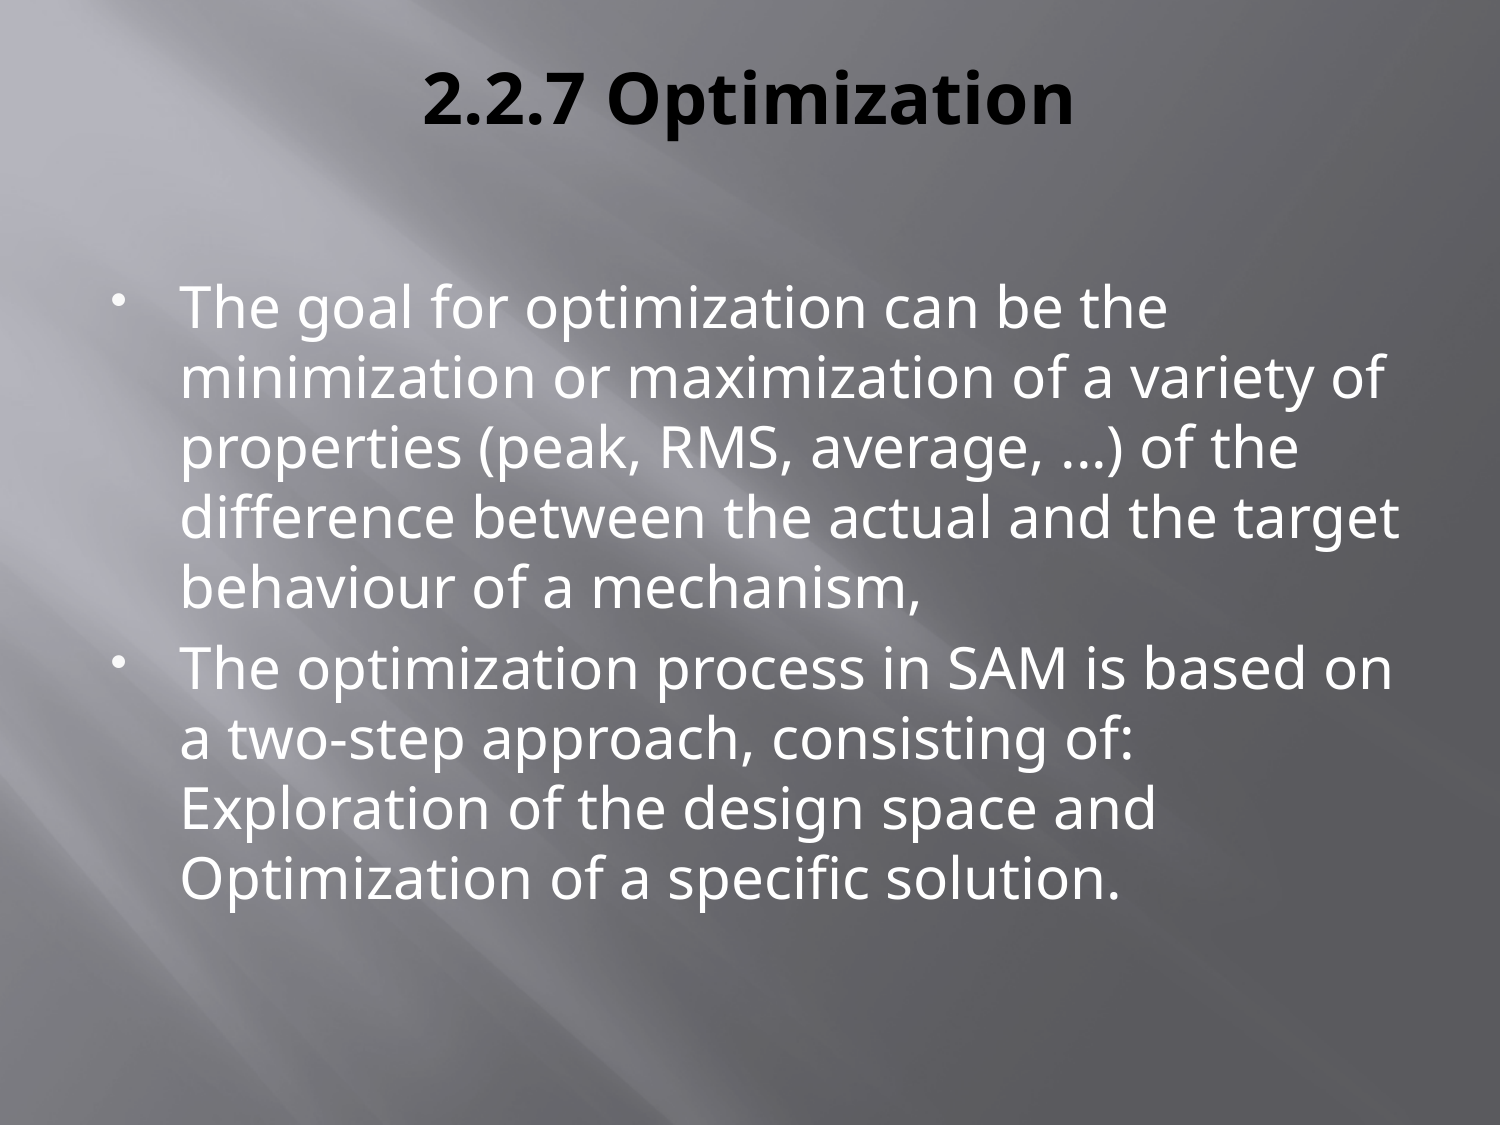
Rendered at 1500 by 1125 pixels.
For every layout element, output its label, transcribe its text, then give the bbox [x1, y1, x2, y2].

title 2.2.7 Optimization [75, 45, 1425, 233]
list The goal for optimization can be the minimization or maximization of a variety of properties (peak, RMS, average, ...) of the difference between the actual and the target behaviour of a mechanism, The optimization process in SAM is based on a two-step approach, consisting of: Exploration of the design space and Optimization of a specific solution. [75, 262, 1425, 1035]
